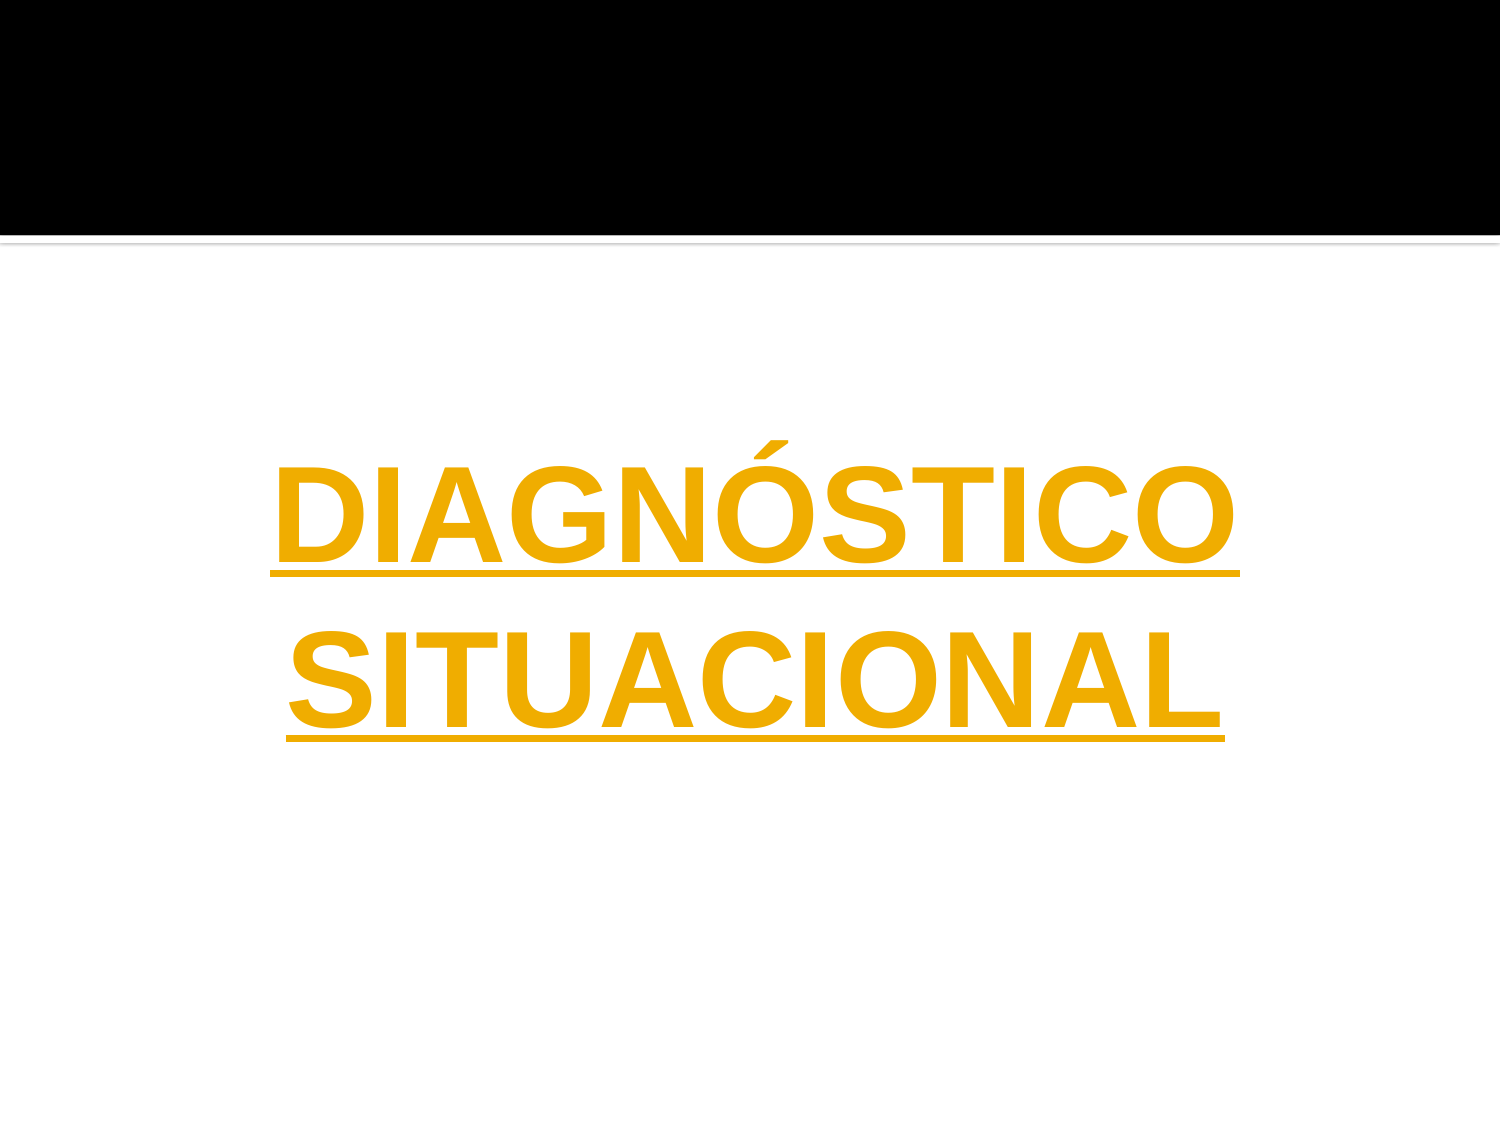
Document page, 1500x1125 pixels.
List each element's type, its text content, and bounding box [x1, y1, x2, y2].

title DIAGNÓSTICO SITUACIONAL [76, 487, 1427, 693]
